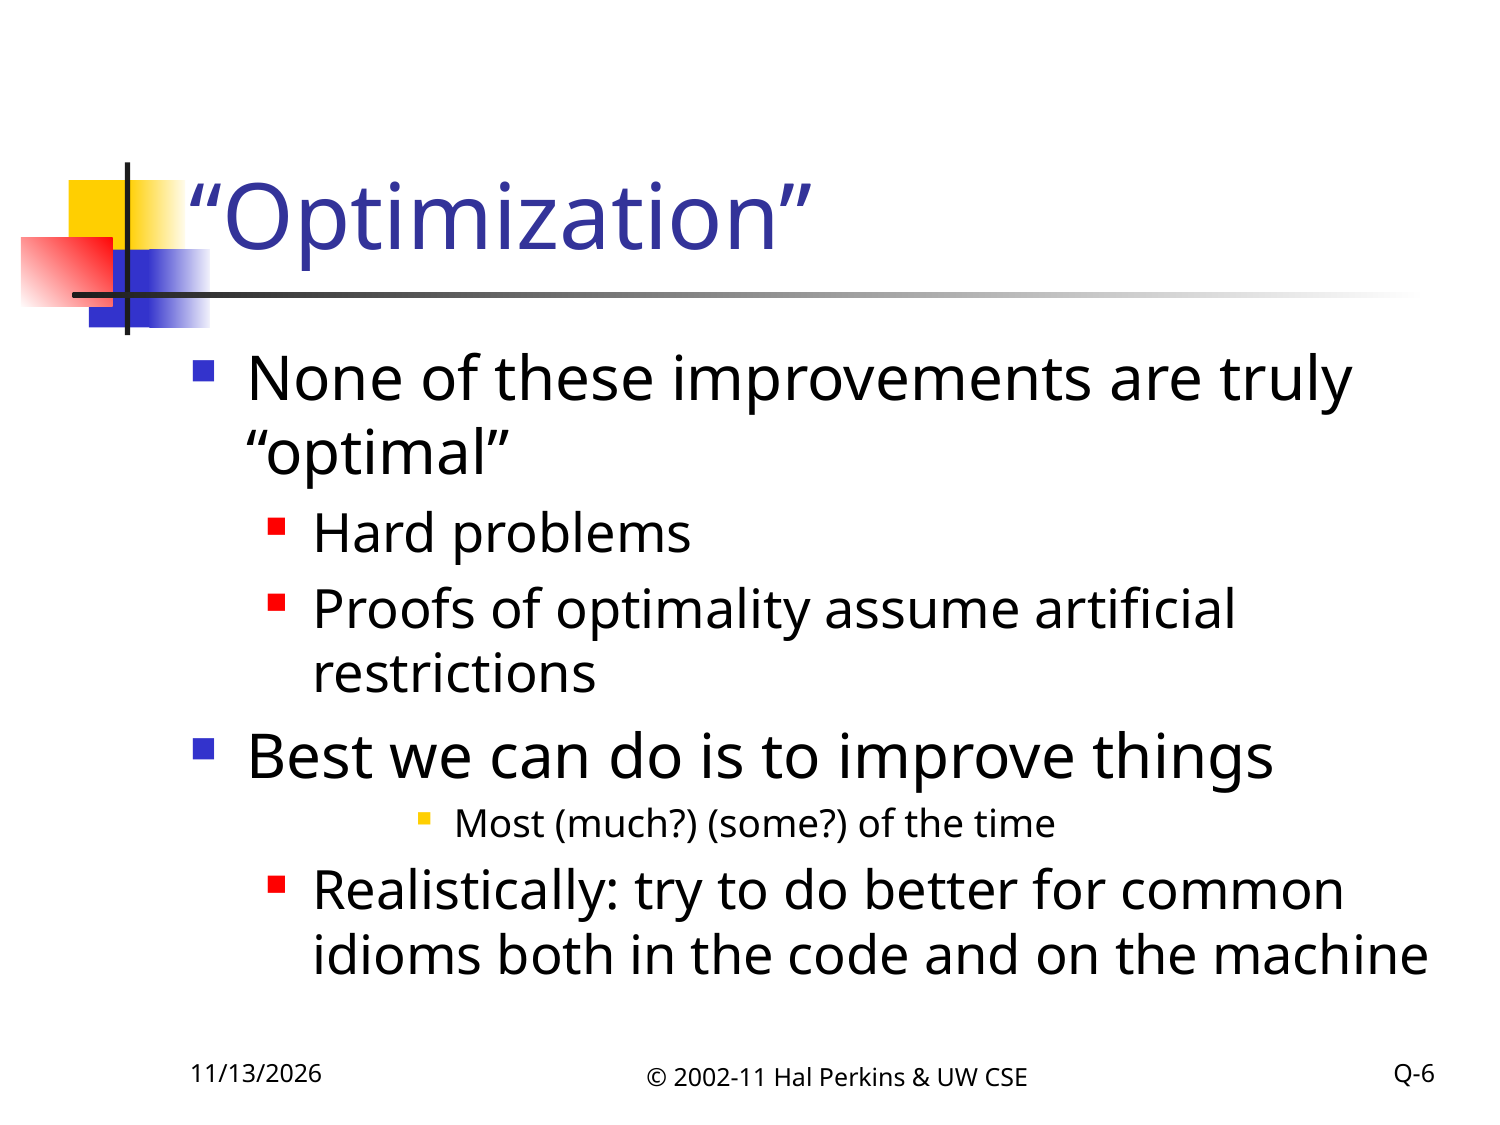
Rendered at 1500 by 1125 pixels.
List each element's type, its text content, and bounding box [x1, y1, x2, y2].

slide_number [174, 1023, 488, 1100]
slide_number Q-6 [1137, 1023, 1451, 1100]
list None of these improvements are truly “optimal” Hard problems Proofs of optimality assume artificial restrictions Best we can do is to improve things Most (much?) (some?) of the time Realistically: try to do better for common idioms both in the code and on the machine [174, 331, 1450, 1006]
title “Optimization” [174, 35, 1454, 275]
footer © 2002-11 Hal Perkins & UW CSE [599, 1023, 1076, 1100]
